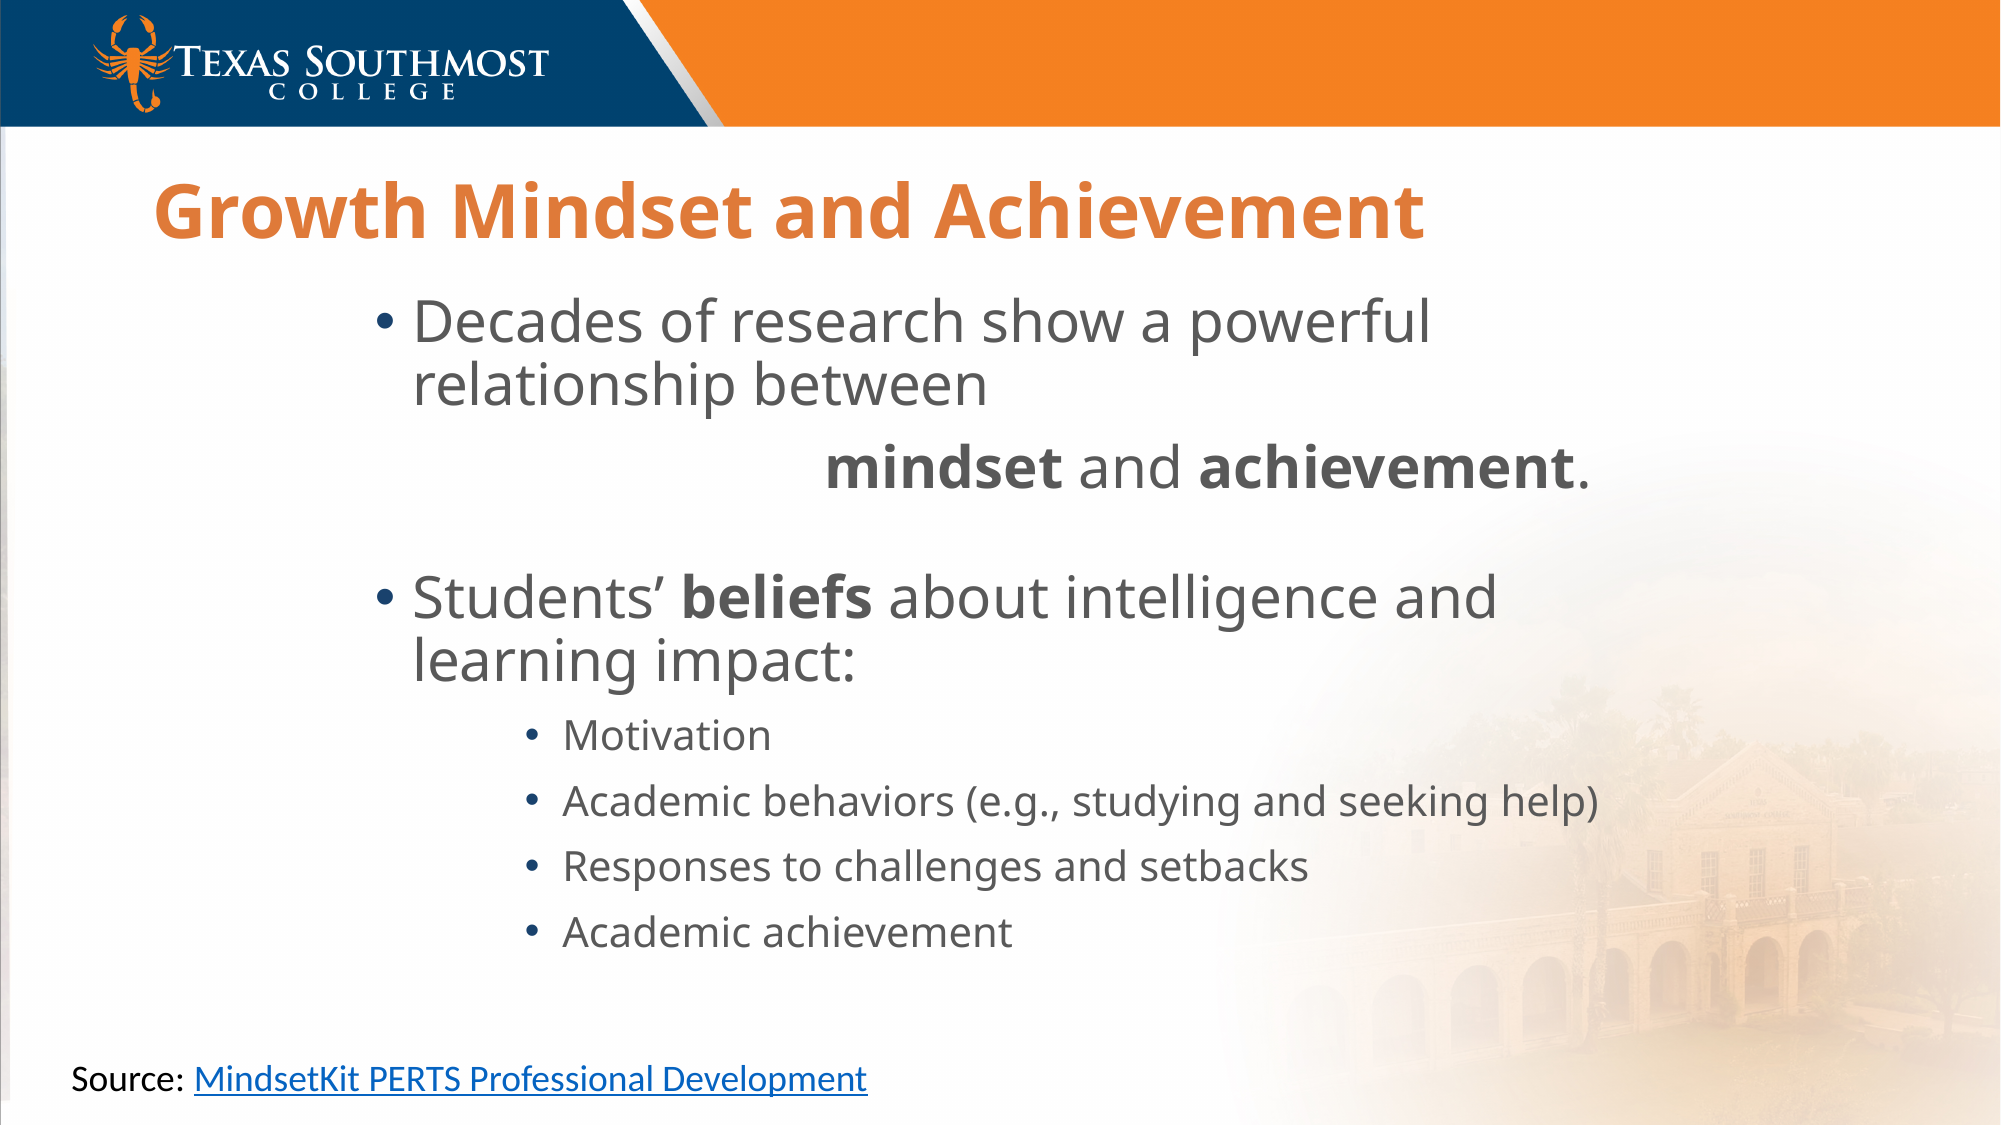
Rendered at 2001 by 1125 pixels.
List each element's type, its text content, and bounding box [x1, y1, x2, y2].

title Growth Mindset and Achievement [137, 151, 1863, 278]
text_box Source: MindsetKit PERTS Professional Development [56, 1046, 884, 1107]
list Decades of research show a powerful relationship between mindset and achievement. Students’ beliefs about intelligence and learning impact: Motivation Academic behaviors (e.g., studying and seeking help) Responses to challenges and setbacks Academic achievement [359, 284, 1641, 1070]
picture [0, 0, 2001, 1125]
